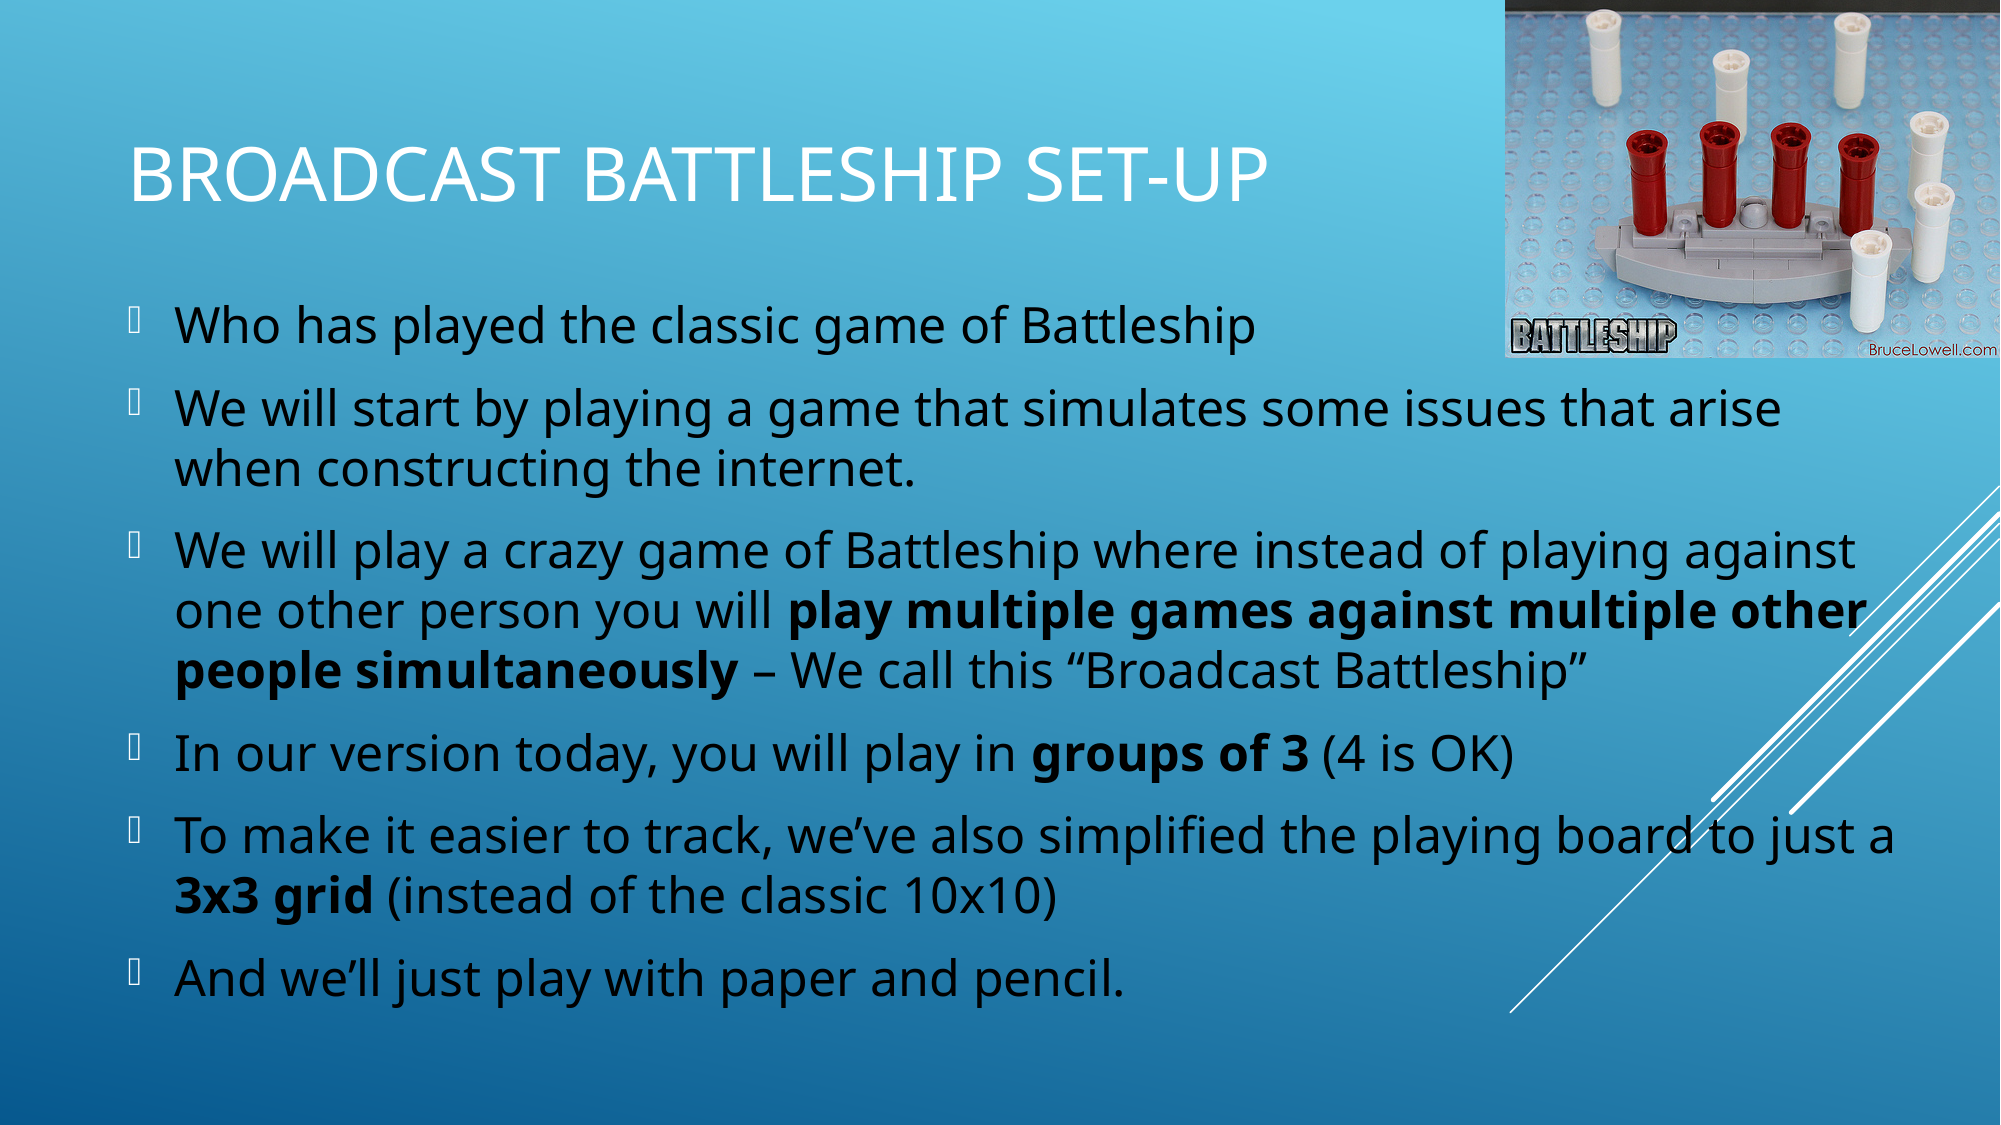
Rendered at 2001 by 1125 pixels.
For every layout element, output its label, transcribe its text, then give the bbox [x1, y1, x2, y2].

list Who has played the classic game of Battleship We will start by playing a game that simulates some issues that arise when constructing the internet. We will play a crazy game of Battleship where instead of playing against one other person you will play multiple games against multiple other people simultaneously – We call this “Broadcast Battleship” In our version today, you will play in groups of 3 (4 is OK) To make it easier to track, we’ve also simplified the playing board to just a 3x3 grid (instead of the classic 10x10) And we’ll just play with paper and pencil. [112, 246, 1934, 1054]
title Broadcast Battleship Set-Up [112, 52, 1505, 246]
picture [1505, 0, 2000, 358]
